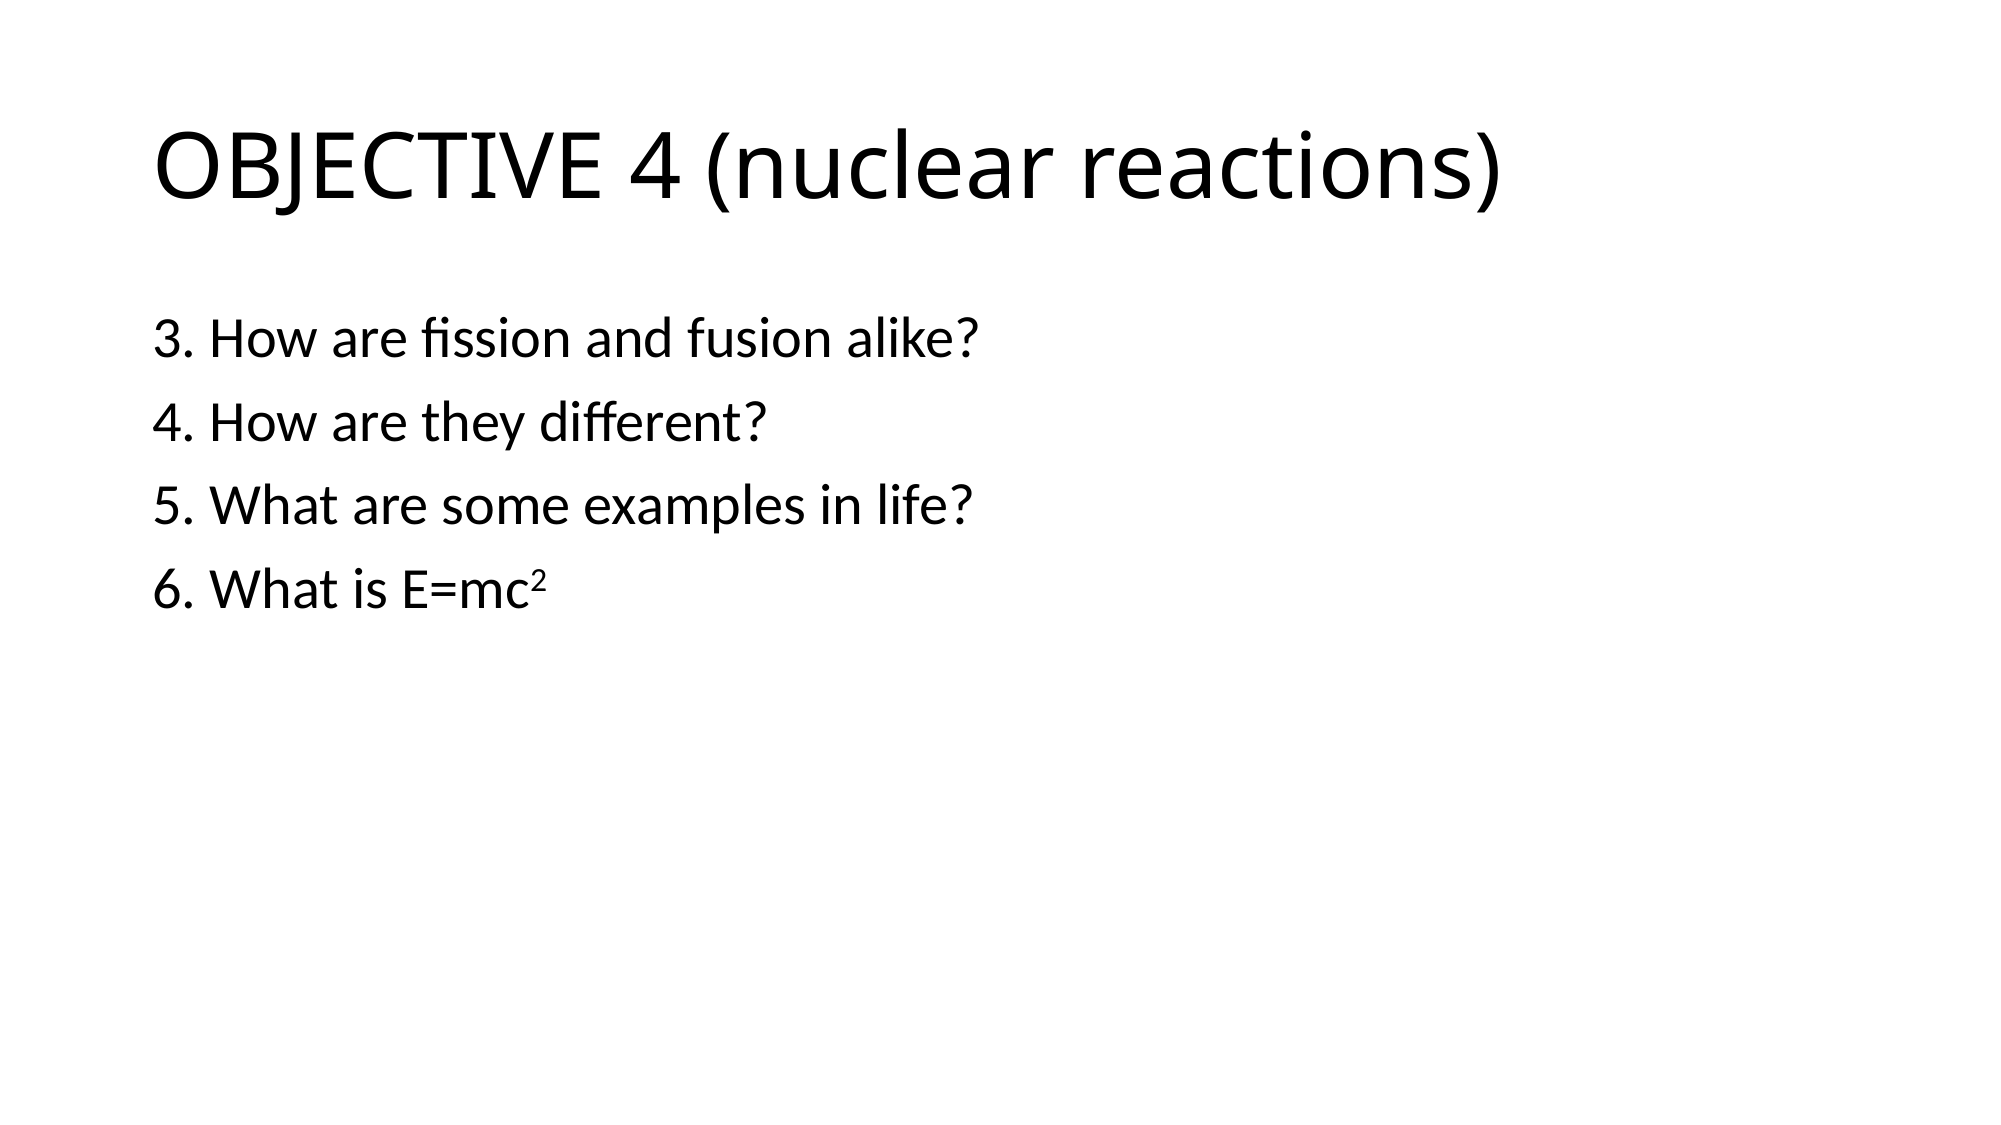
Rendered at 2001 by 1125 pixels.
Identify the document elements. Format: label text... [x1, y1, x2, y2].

list 3. How are fission and fusion alike? 4. How are they different? 5. What are some examples in life? 6. What is E=mc2 [137, 299, 1863, 1014]
title OBJECTIVE 4 (nuclear reactions) [137, 59, 1863, 278]
